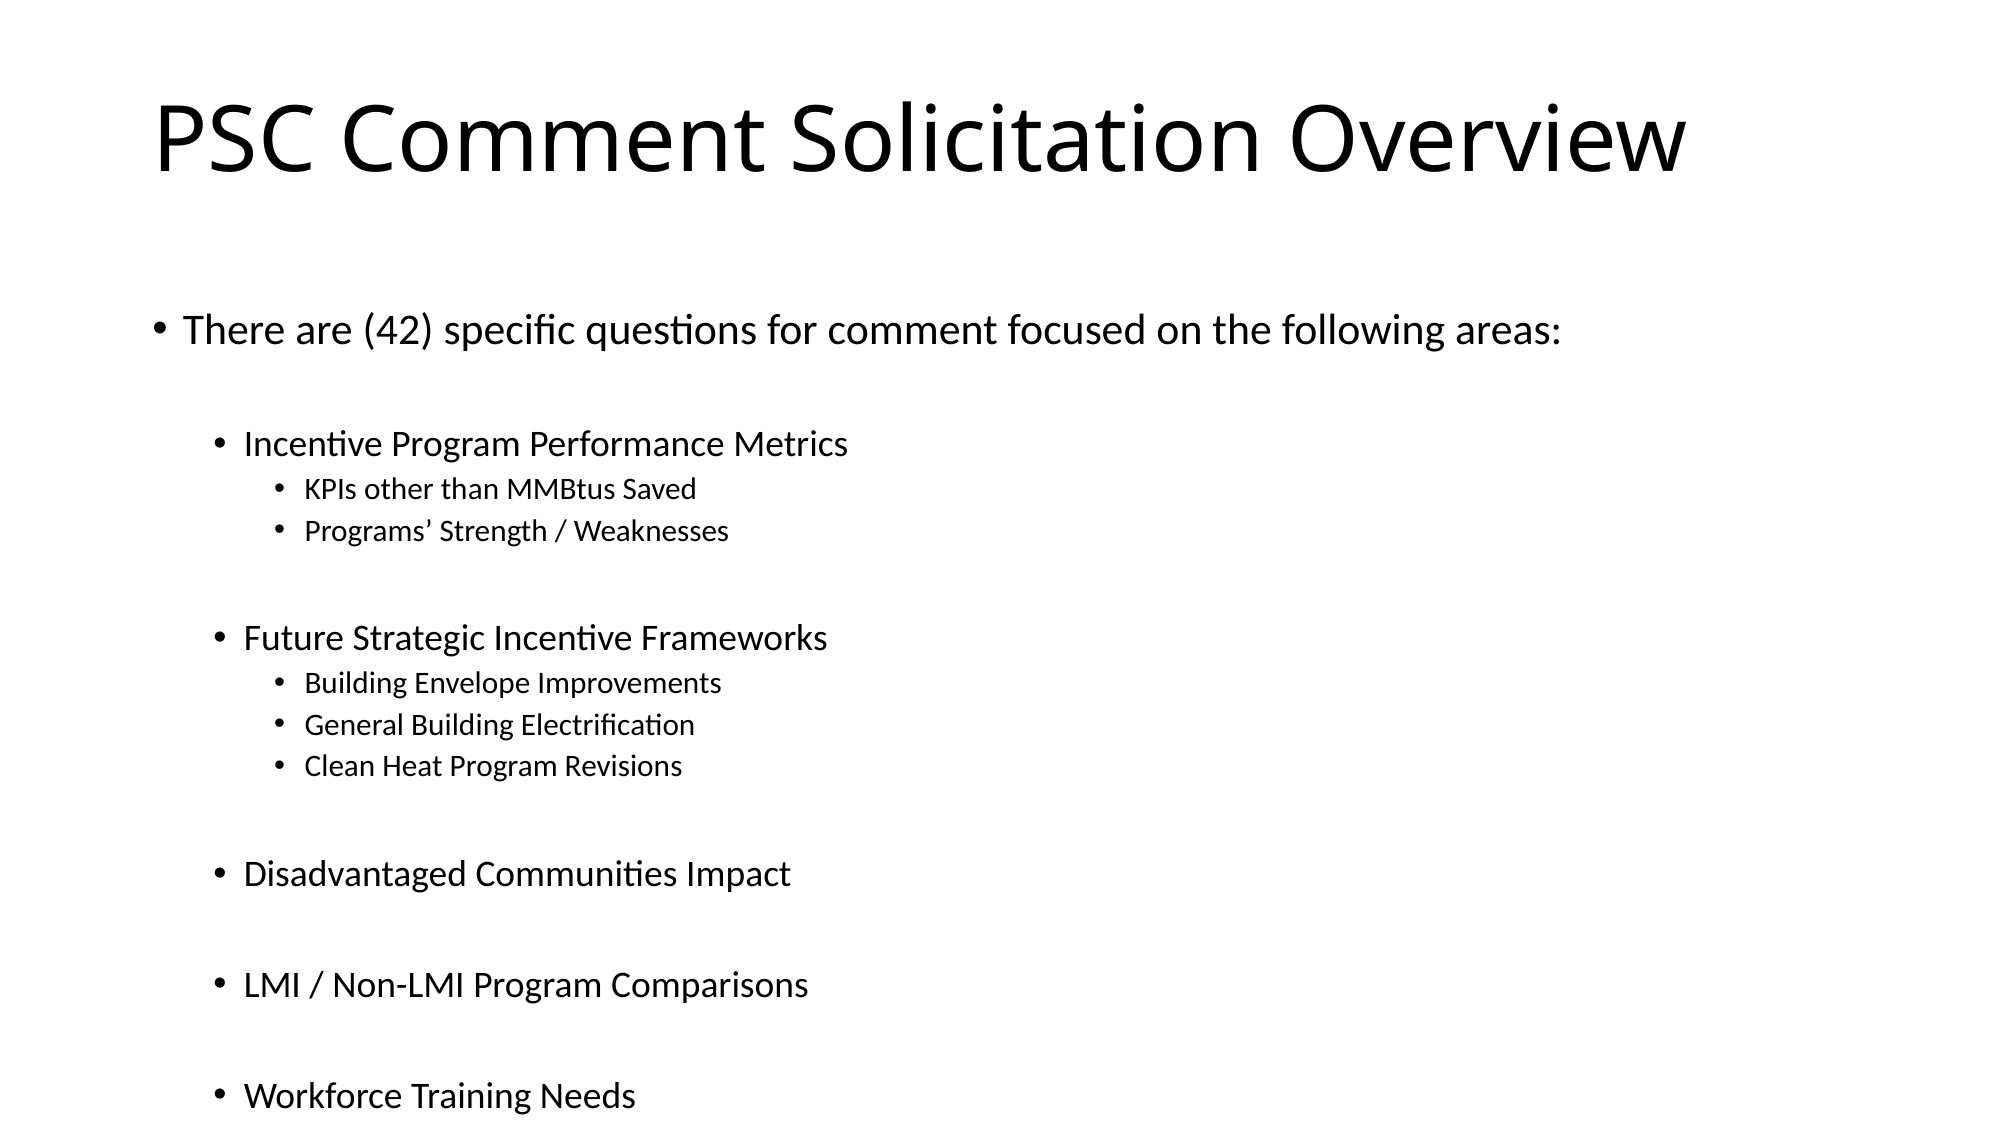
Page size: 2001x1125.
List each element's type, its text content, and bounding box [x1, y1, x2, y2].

title PSC Comment Solicitation Overview [137, 59, 1922, 224]
list There are (42) specific questions for comment focused on the following areas: Incentive Program Performance Metrics KPIs other than MMBtus Saved Programs’ Strength / Weaknesses Future Strategic Incentive Frameworks Building Envelope Improvements General Building Electrification Clean Heat Program Revisions Disadvantaged Communities Impact LMI / Non-LMI Program Comparisons Workforce Training Needs [137, 299, 1972, 1125]
